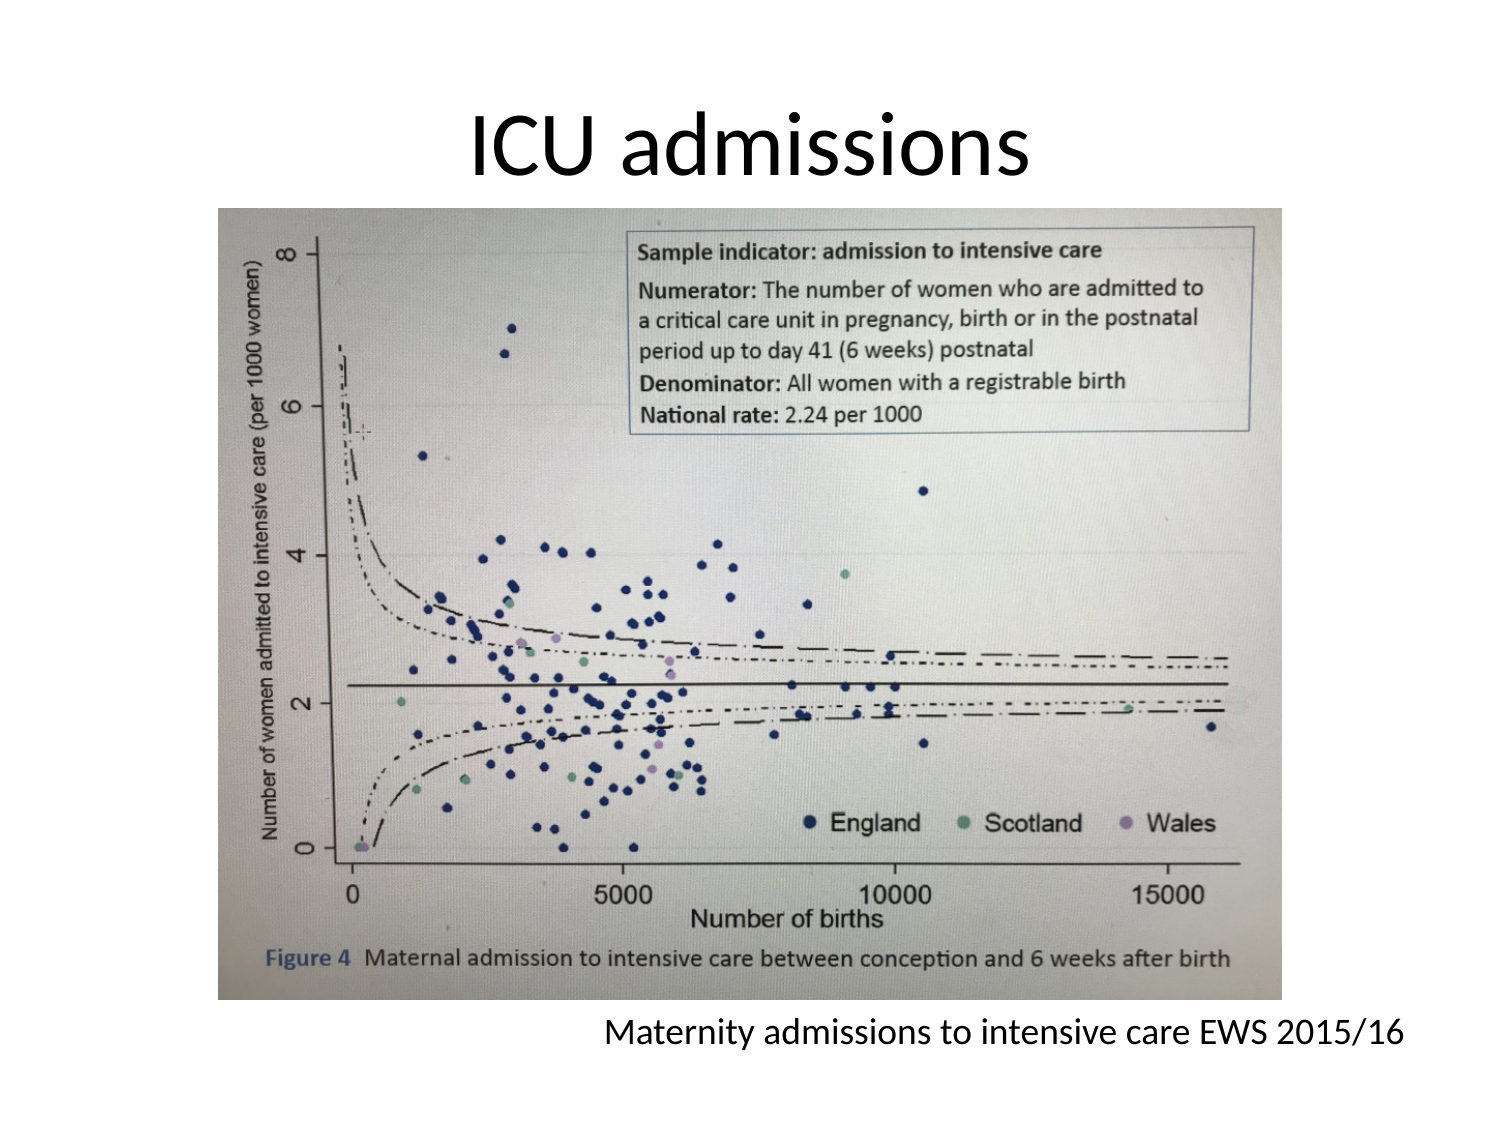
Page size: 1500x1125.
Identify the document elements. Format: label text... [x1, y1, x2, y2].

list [217, 207, 1282, 1000]
title ICU admissions [75, 45, 1425, 233]
text_box Maternity admissions to intensive care EWS 2015/16 [589, 999, 1421, 1060]
